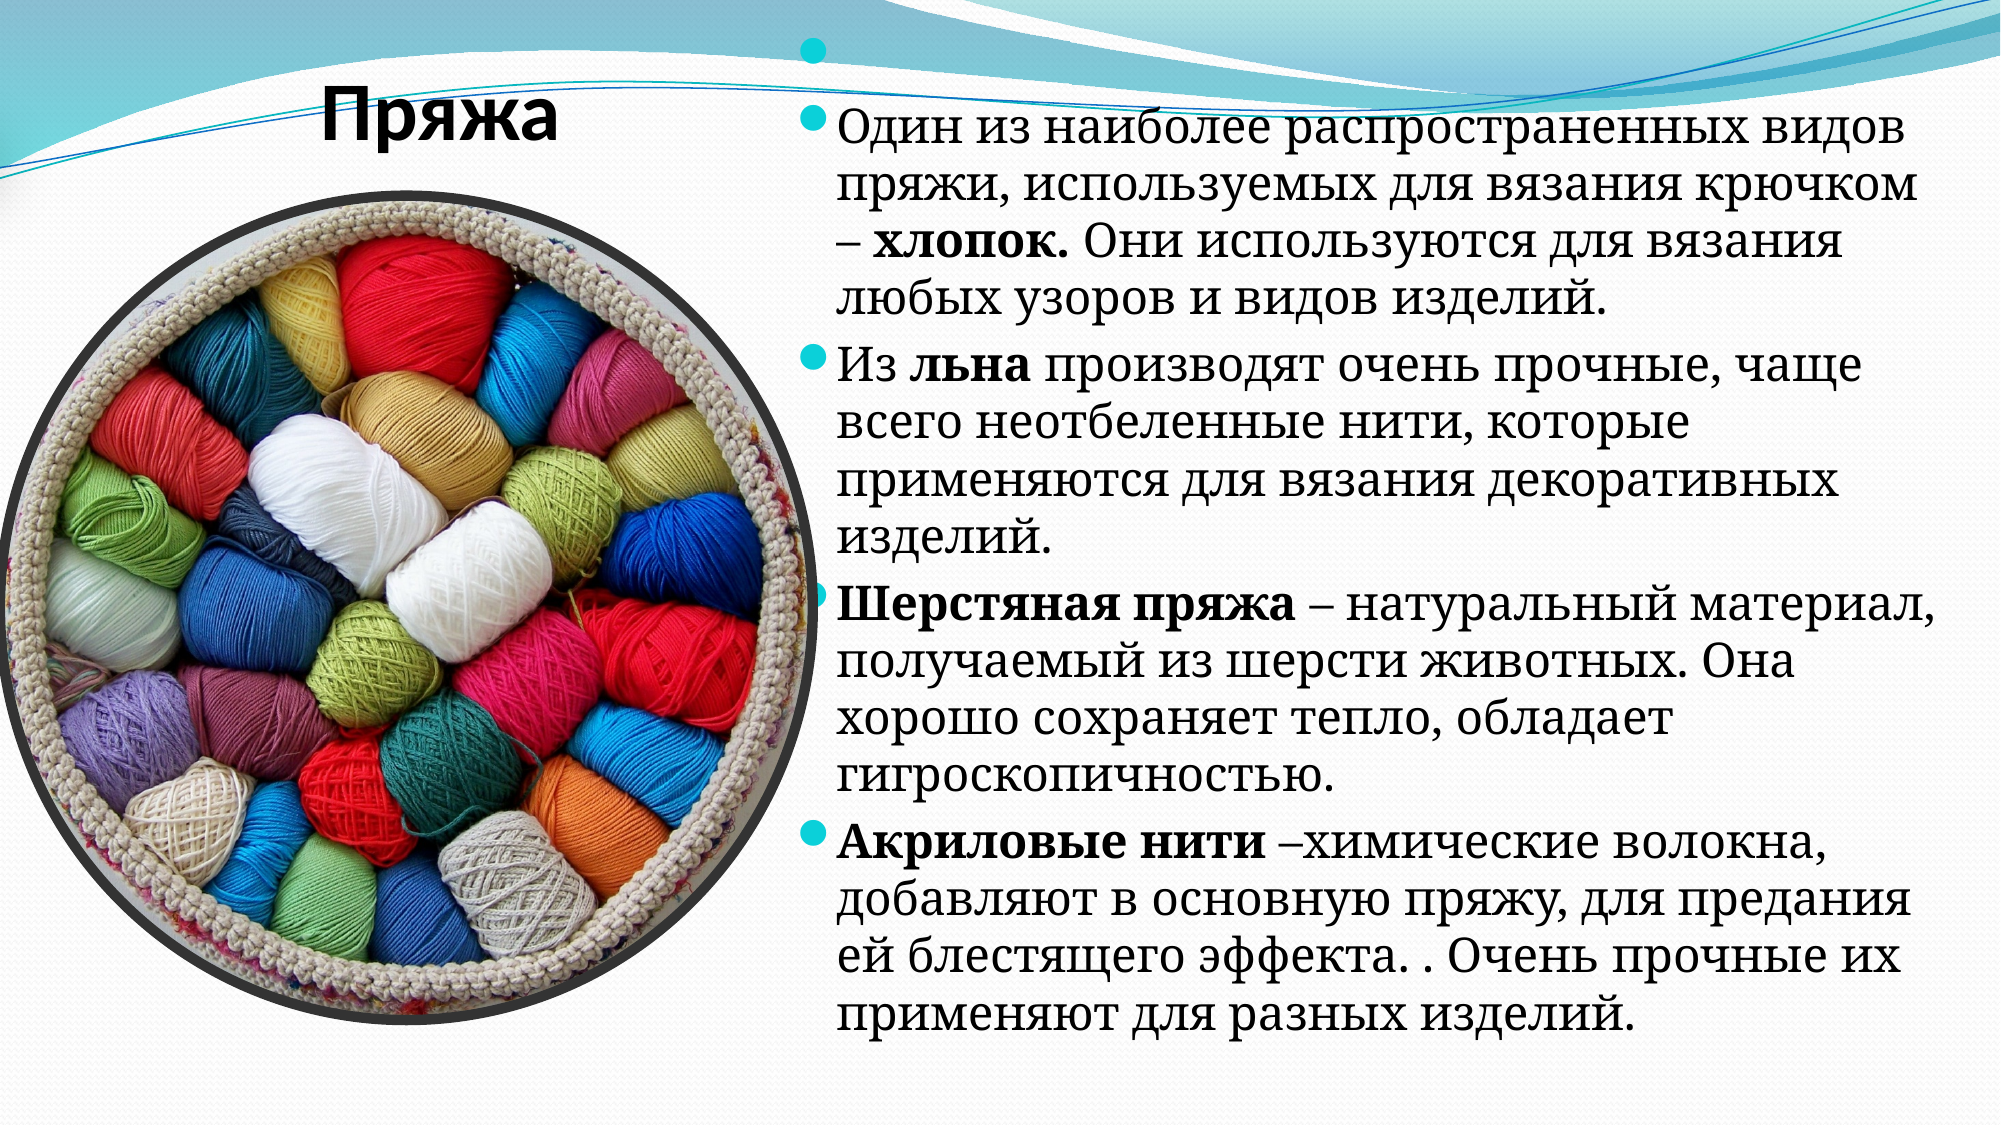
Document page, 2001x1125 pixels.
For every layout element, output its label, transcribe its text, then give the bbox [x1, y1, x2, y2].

picture [0, 195, 813, 1021]
list Один из наиболее распространенных видов пряжи, используемых для вязания крючком – хлопок. Они используются для вязания любых узоров и видов изделий. Из льна производят очень прочные, чаще всего неотбеленные нити, которые применяются для вязания декоративных изделий. Шерстяная пряжа – натуральный материал, получаемый из шерсти животных. Она хорошо сохраняет тепло, обладает гигроскопичностью. Акриловые нити –химические волокна, добавляют в основную пряжу, для предания ей блестящего эффекта. . Очень прочные их применяют для разных изделий. [781, 28, 1970, 1056]
title Пряжа [150, 44, 750, 158]
